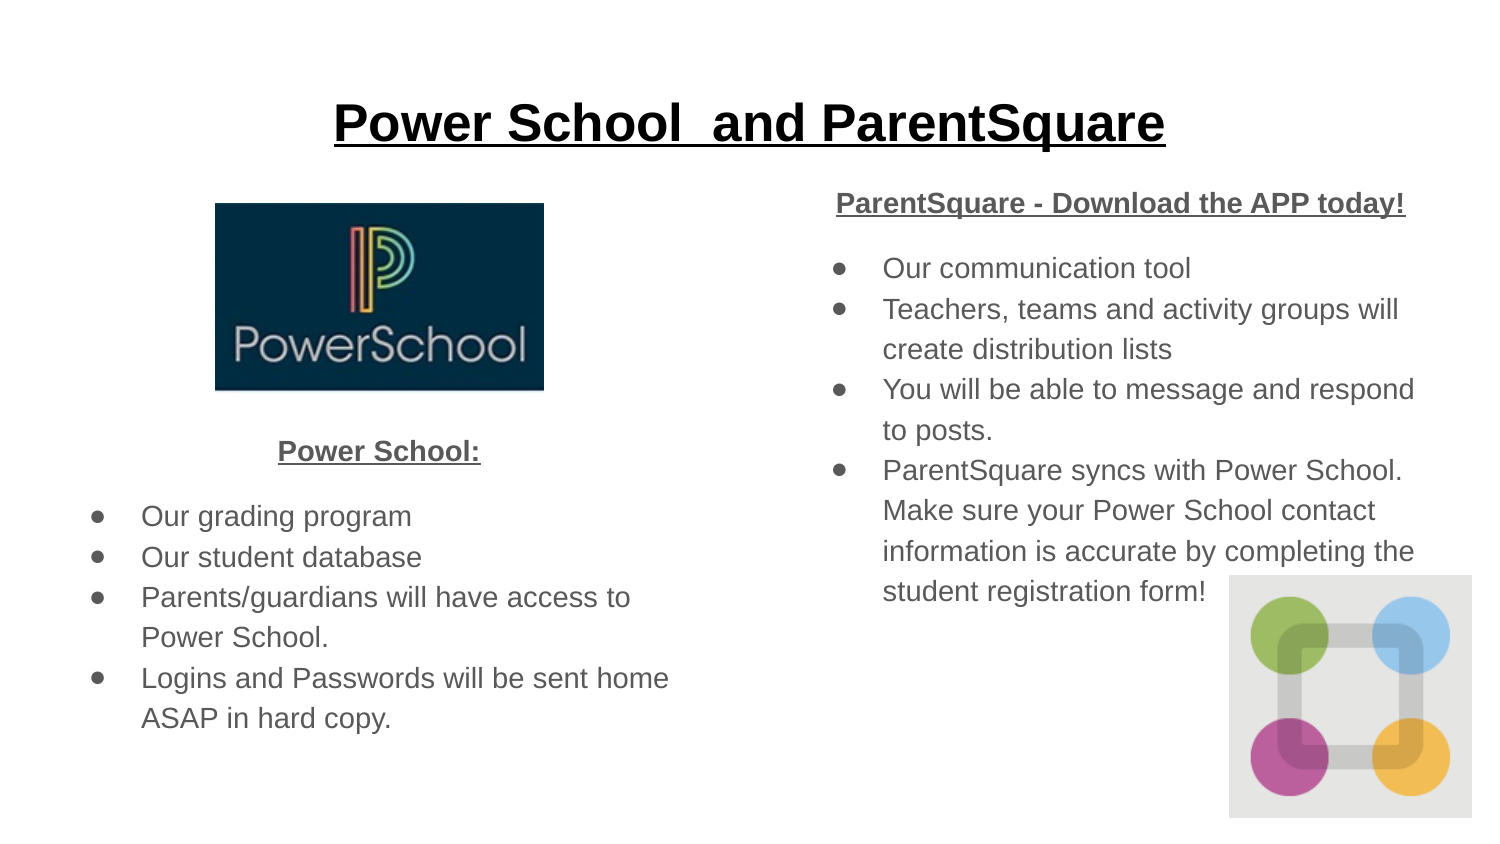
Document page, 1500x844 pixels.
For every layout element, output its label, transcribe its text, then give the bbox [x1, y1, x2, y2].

picture [343, 224, 415, 318]
title Power School and ParentSquare [51, 72, 1449, 167]
picture [214, 388, 544, 394]
list ParentSquare - Download the APP today! Our communication tool Teachers, teams and activity groups will create distribution lists You will be able to message and respond to posts. ParentSquare syncs with Power School. Make sure your Power School contact information is accurate by completing the student registration form! [792, 164, 1449, 725]
list Power School: Our grading program Our student database Parents/guardians will have access to Power School. Logins and Passwords will be sent home ASAP in hard copy. [51, 189, 708, 750]
picture [1228, 574, 1472, 818]
picture [231, 316, 528, 369]
